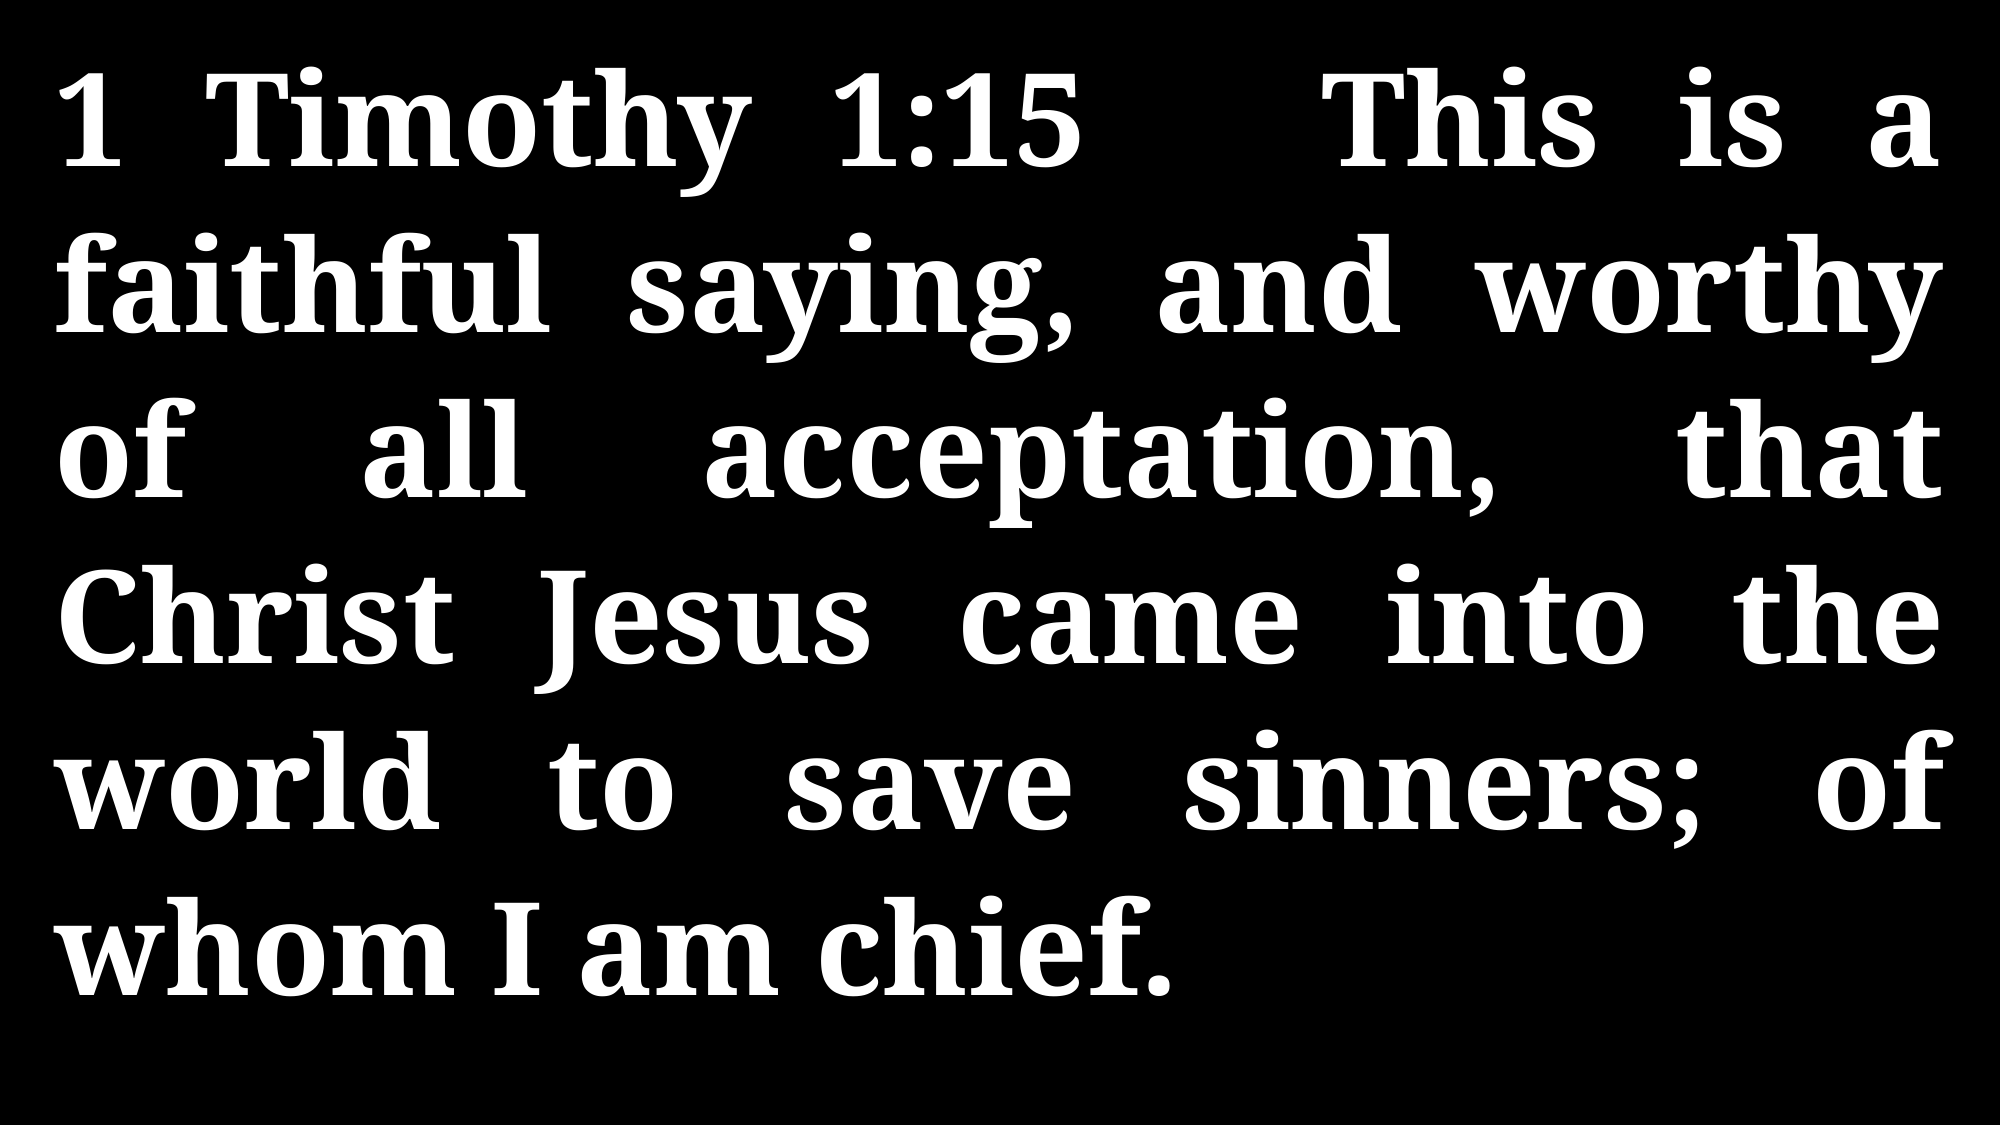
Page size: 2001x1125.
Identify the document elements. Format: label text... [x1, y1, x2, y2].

text_box 1 Timothy 1:15 This is a faithful saying, and worthy of all acceptation, that Christ Jesus came into the world to save sinners; of whom I am chief. [39, 19, 1961, 1029]
